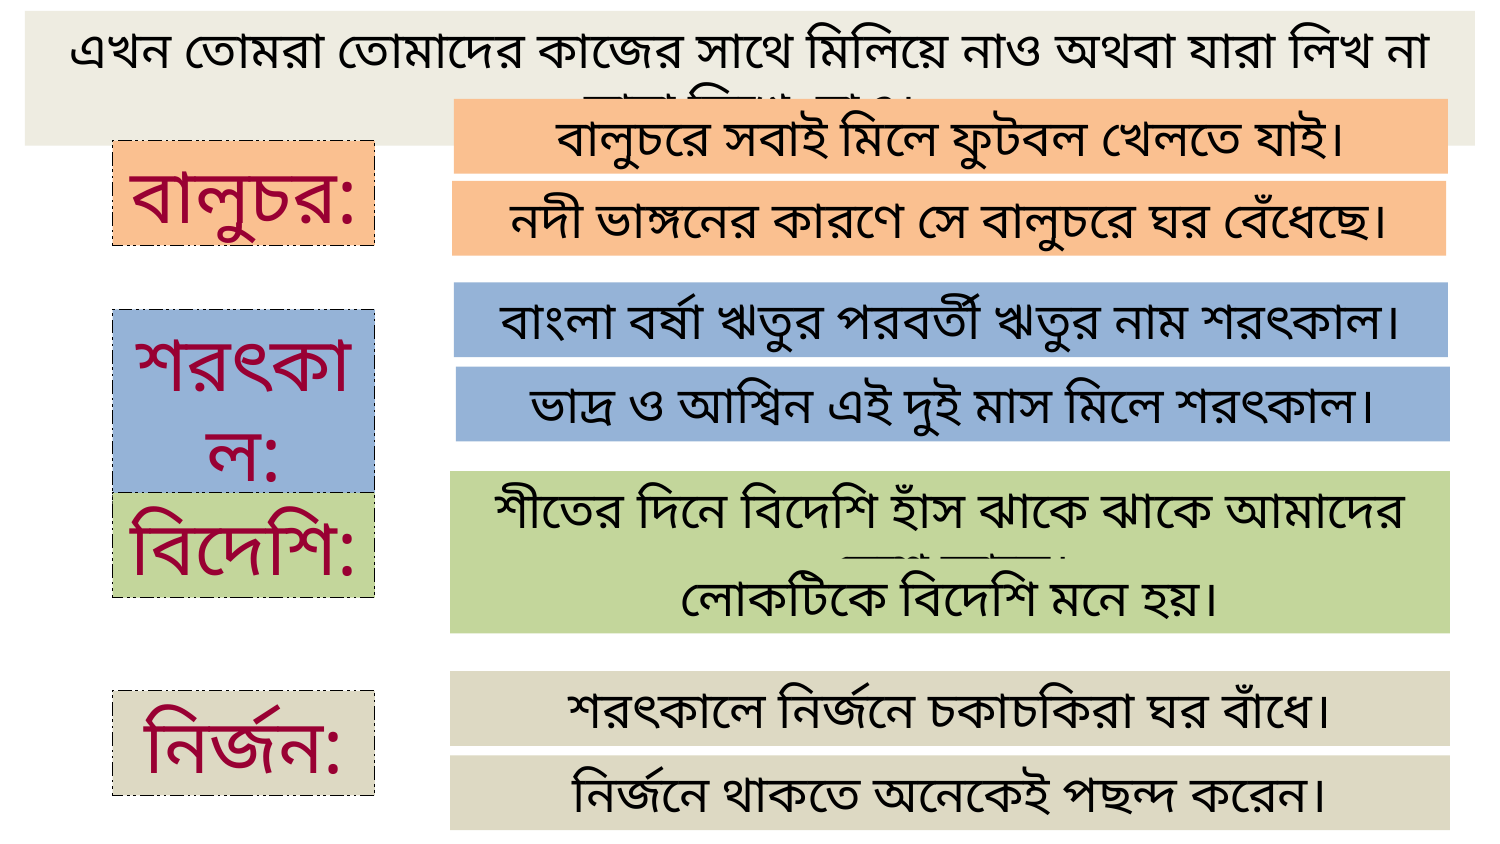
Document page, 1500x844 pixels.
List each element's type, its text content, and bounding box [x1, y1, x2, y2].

text_box শীতের দিনে বিদেশি হাঁস ঝাকে ঝাকে আমাদের দেশে আসে। [450, 471, 1450, 558]
text_box ভাদ্র ও আশ্বিন এই দুই মাস মিলে শরৎকাল। [455, 366, 1450, 442]
text_box বালুচরে সবাই মিলে ফুটবল খেলতে যাই। [453, 98, 1448, 174]
text_box নদী ভাঙ্গনের কারণে সে বালুচরে ঘর বেঁধেছে। [452, 180, 1447, 256]
text_box শরৎকালে নির্জনে চকাচকিরা ঘর বাঁধে। [450, 671, 1450, 746]
text_box শরৎকাল: [112, 309, 375, 492]
text_box নির্জন: [112, 690, 375, 796]
text_box বিদেশি: [112, 492, 375, 598]
text_box নির্জনে থাকতে অনেকেই পছন্দ করেন। [450, 755, 1450, 831]
text_box বালুচর: [112, 140, 375, 246]
text_box এখন তোমরা তোমাদের কাজের সাথে মিলিয়ে নাও অথবা যারা লিখ না তারা লিখে নাও। [24, 10, 1475, 146]
text_box লোকটিকে বিদেশি মনে হয়। [450, 558, 1450, 634]
text_box বাংলা বর্ষা ঋতুর পরবর্তী ঋতুর নাম শরৎকাল। [453, 282, 1448, 358]
